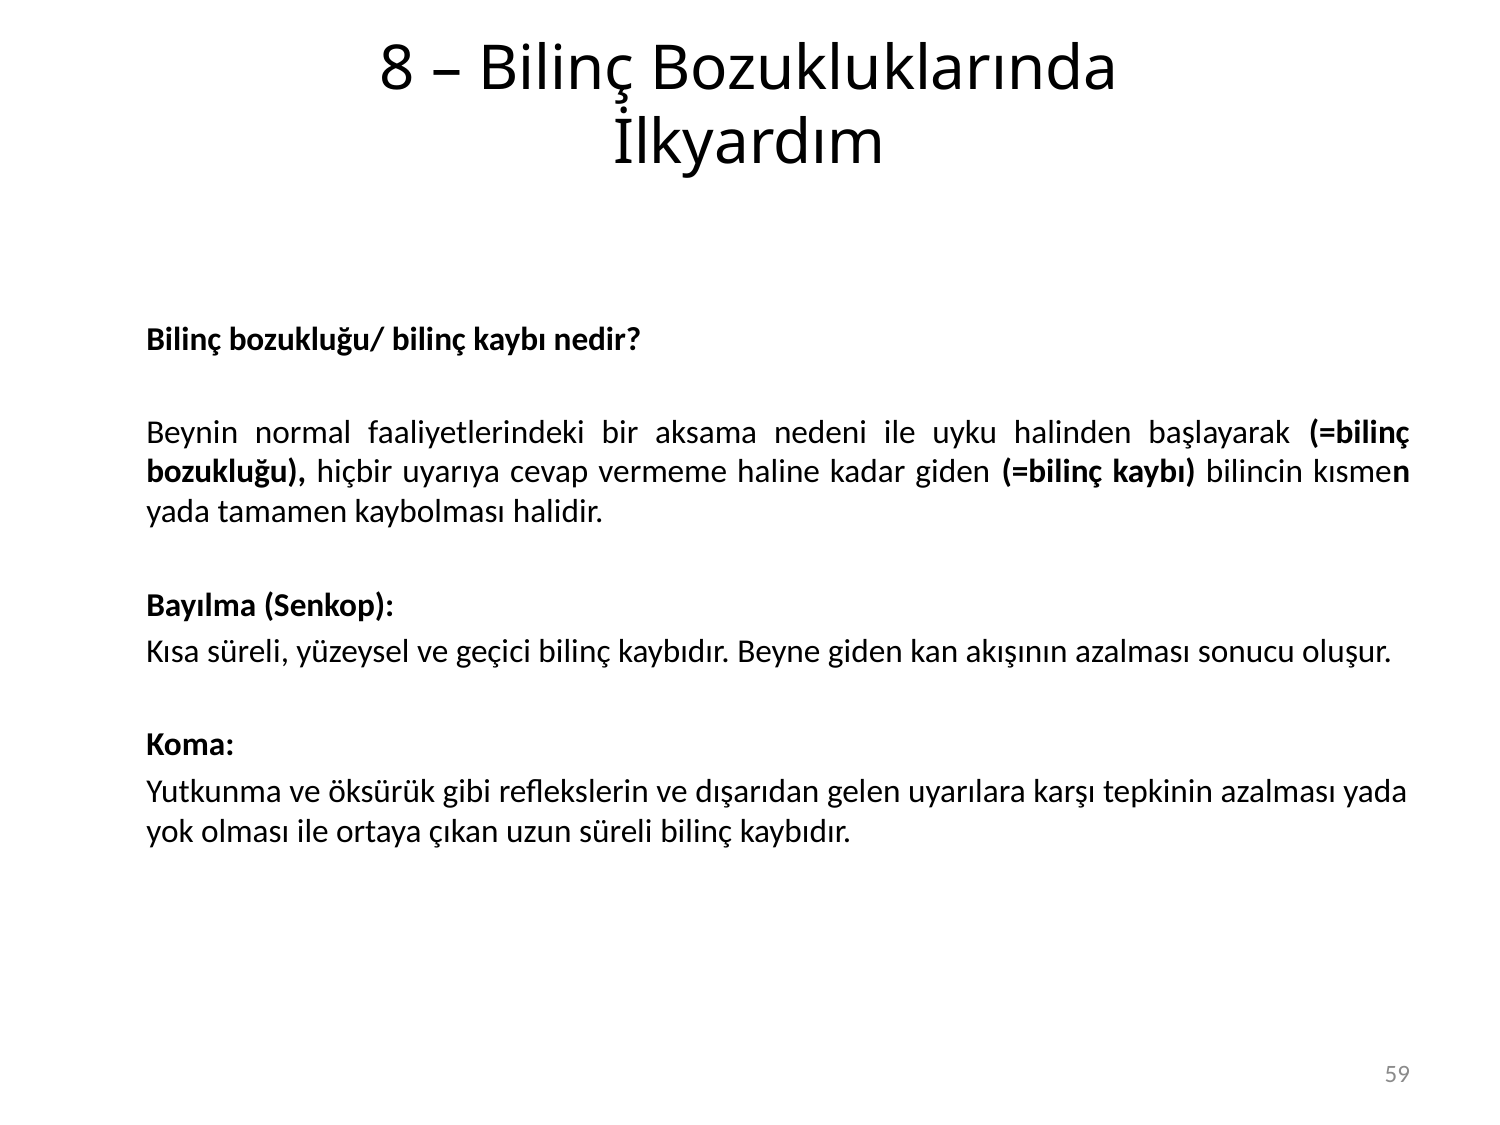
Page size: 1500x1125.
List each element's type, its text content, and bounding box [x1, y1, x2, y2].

title 8 – Bilinç Bozukluklarında İlkyardım [49, 19, 1450, 185]
list Bilinç bozukluğu/ bilinç kaybı nedir? Beynin normal faaliyetlerindeki bir aksama nedeni ile uyku halinden başlayarak (=bilinç bozukluğu), hiçbir uyarıya cevap vermeme haline kadar giden (=bilinç kaybı) bilincin kısmen yada tamamen kaybolması halidir. Bayılma (Senkop): Kısa süreli, yüzeysel ve geçici bilinç kaybıdır. Beyne giden kan akışının azalması sonucu oluşur. Koma: Yutkunma ve öksürük gibi reflekslerin ve dışarıdan gelen uyarılara karşı tepkinin azalması yada yok olması ile ortaya çıkan uzun süreli bilinç kaybıdır. [75, 262, 1425, 1005]
slide_number 59 [1074, 1042, 1425, 1103]
